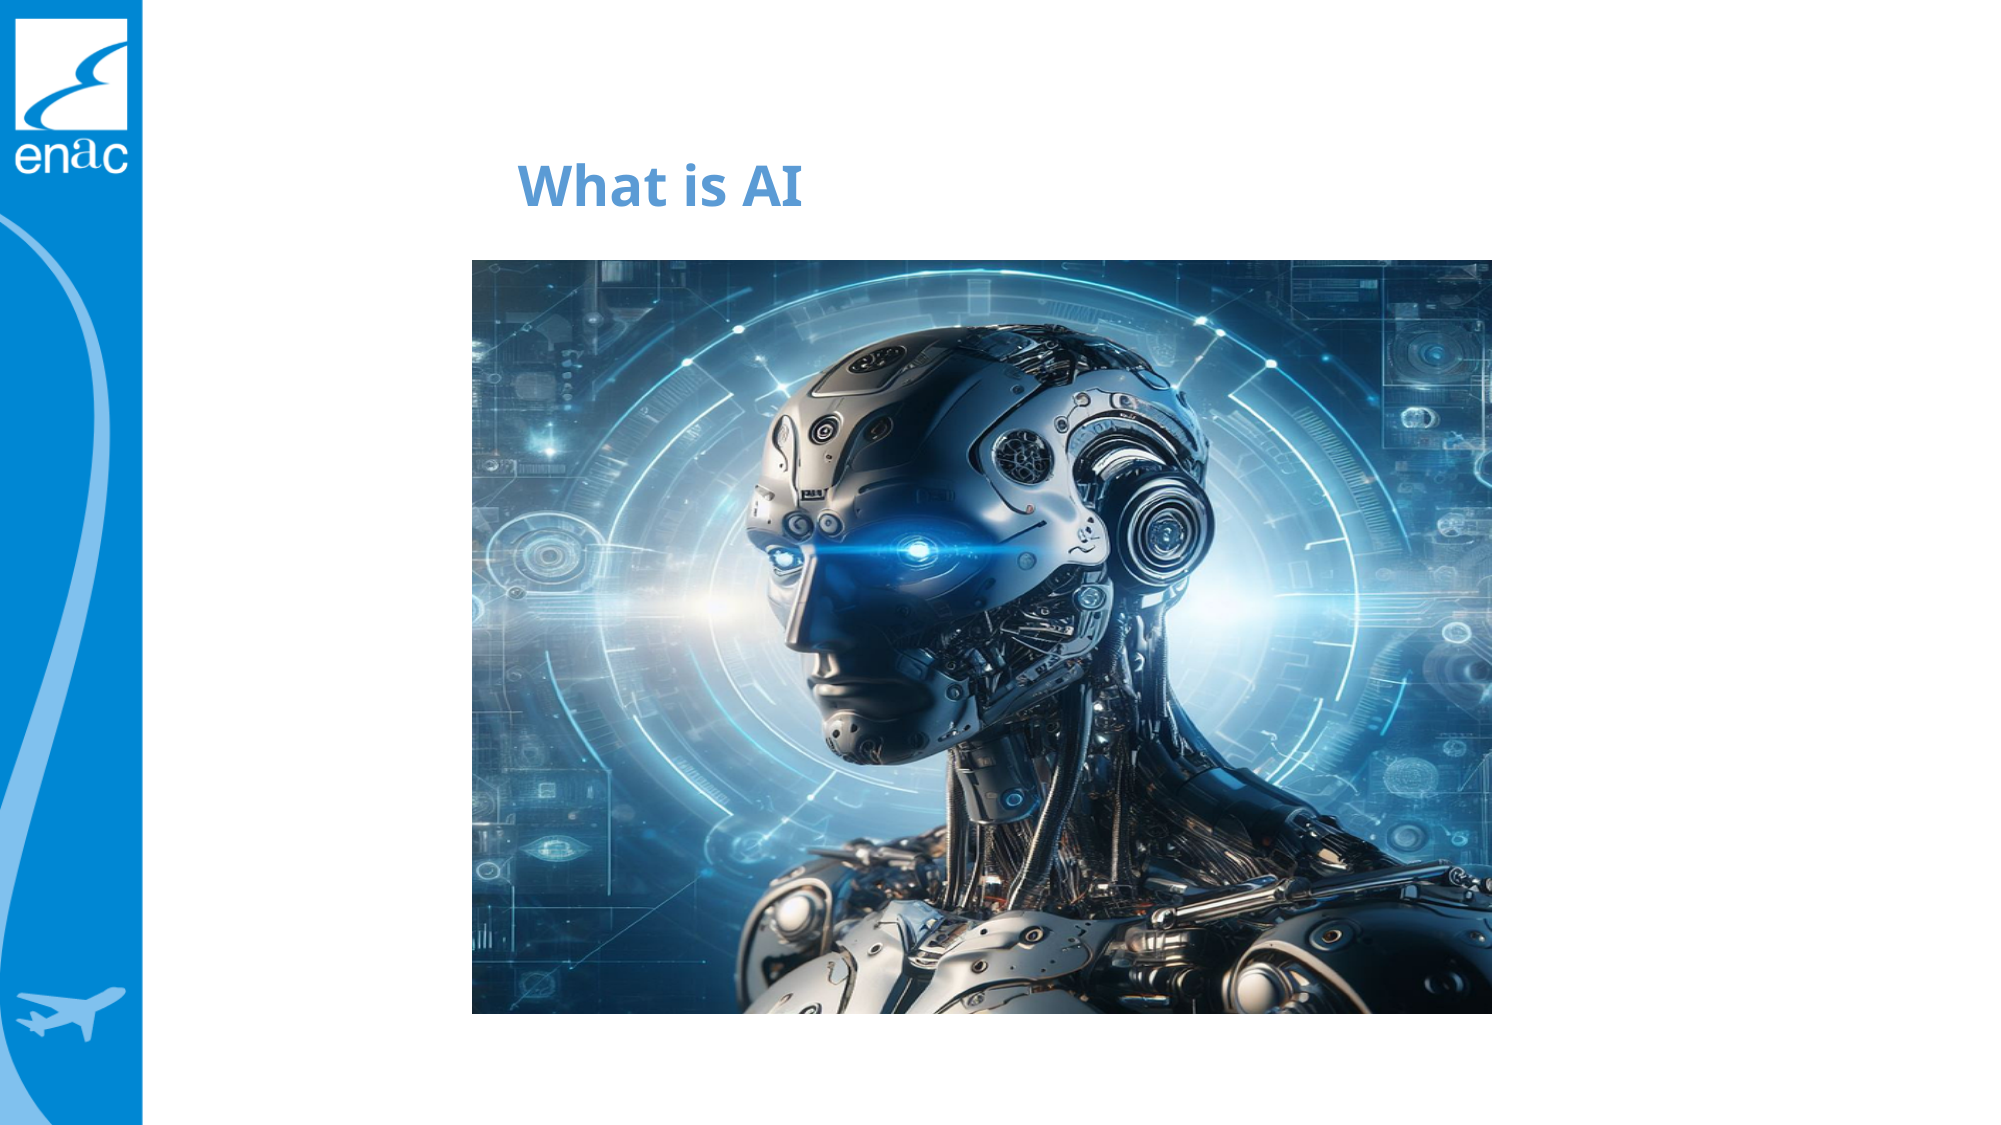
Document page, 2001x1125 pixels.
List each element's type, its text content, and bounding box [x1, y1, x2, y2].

picture [0, 0, 2001, 1125]
title What is AI [137, 59, 1942, 278]
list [472, 260, 1492, 1014]
